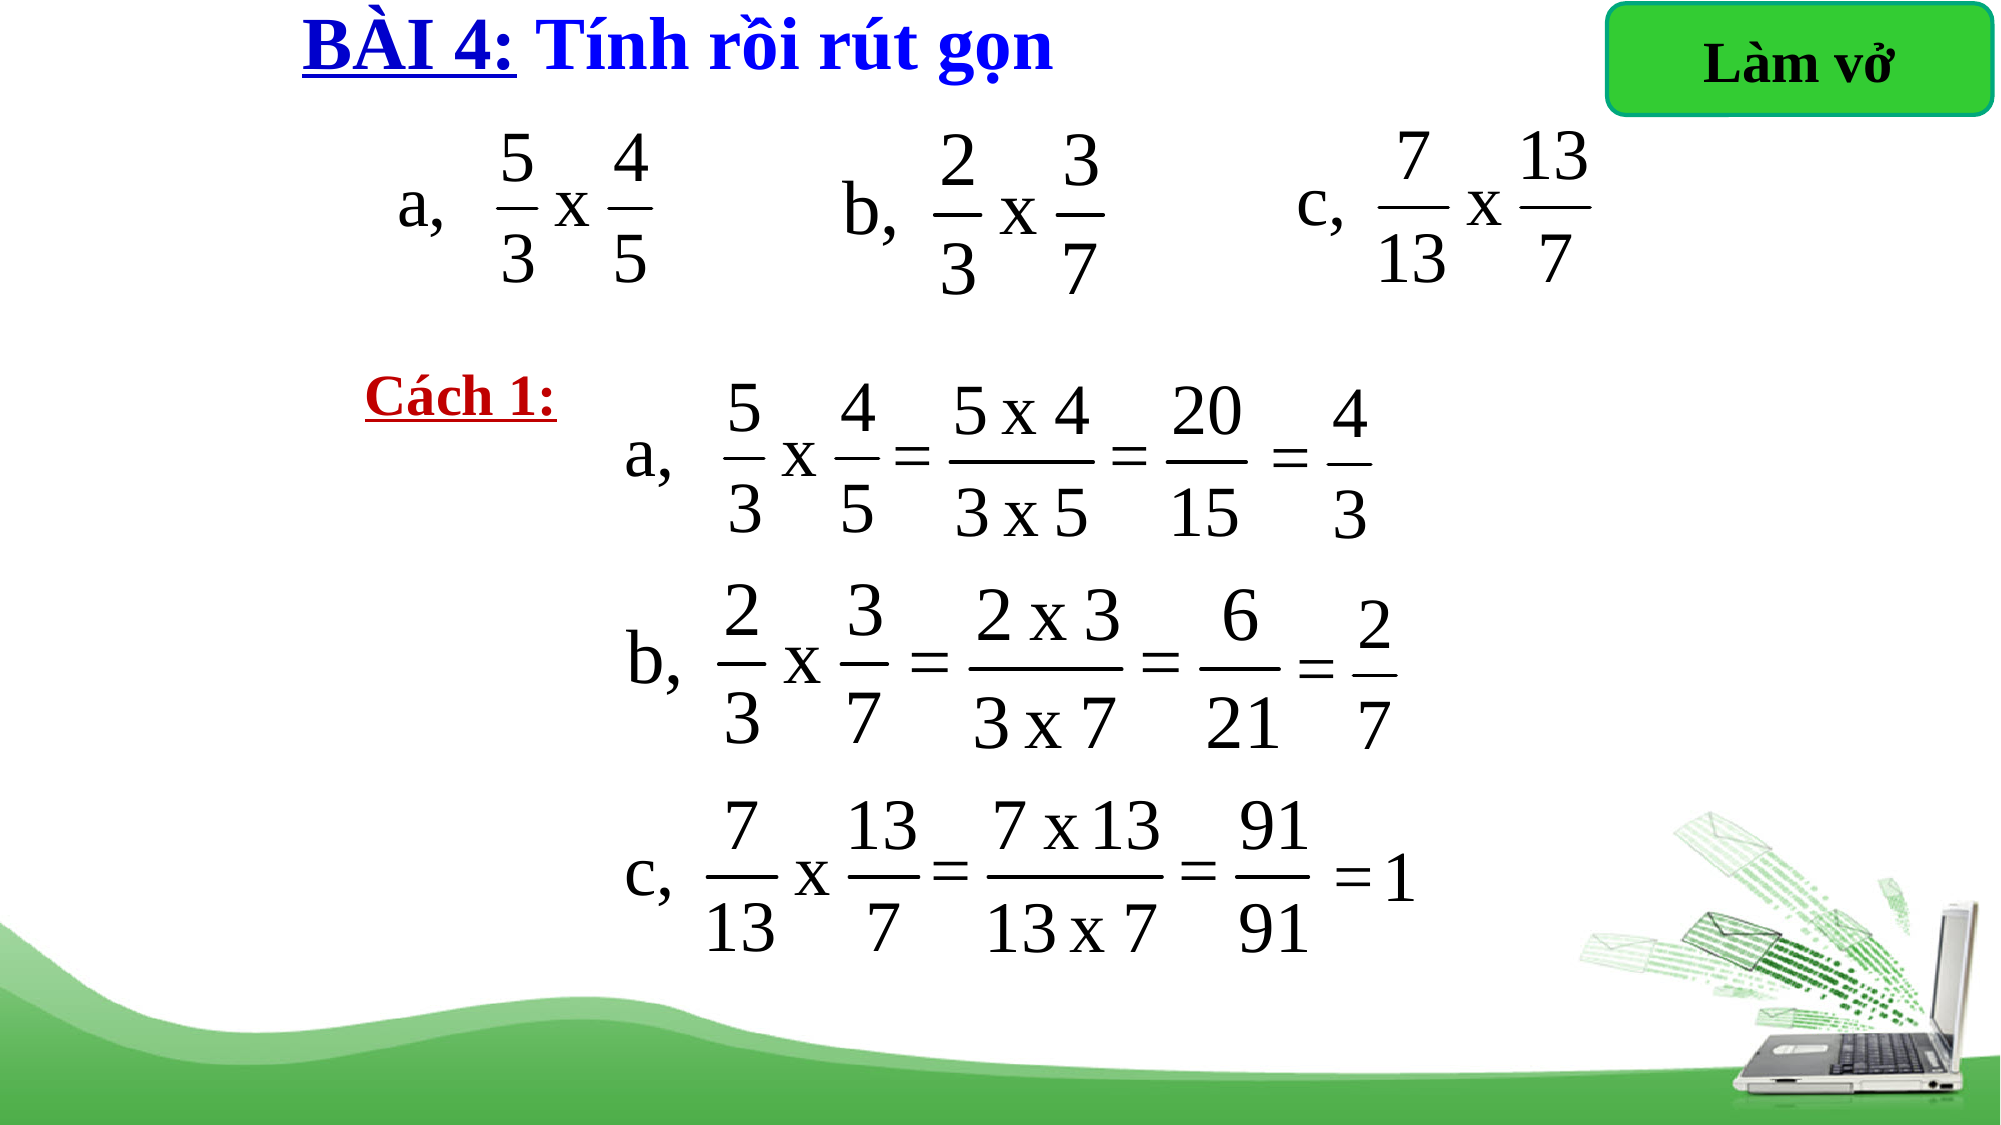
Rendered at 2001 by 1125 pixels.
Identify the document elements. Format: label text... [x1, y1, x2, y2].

text_box BÀI 4: Tính rồi rút gọn [287, 0, 1429, 93]
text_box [881, 365, 1261, 553]
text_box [614, 779, 918, 968]
text_box Làm vở [1604, 1, 1995, 118]
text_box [919, 779, 1325, 968]
picture [0, 0, 2001, 1125]
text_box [387, 112, 664, 299]
text_box Cách 1: [350, 350, 600, 435]
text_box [1286, 110, 1608, 299]
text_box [1322, 835, 1426, 914]
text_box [830, 112, 1120, 312]
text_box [897, 566, 1295, 766]
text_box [1284, 579, 1412, 766]
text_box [614, 561, 904, 761]
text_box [614, 362, 891, 549]
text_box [1259, 368, 1387, 555]
